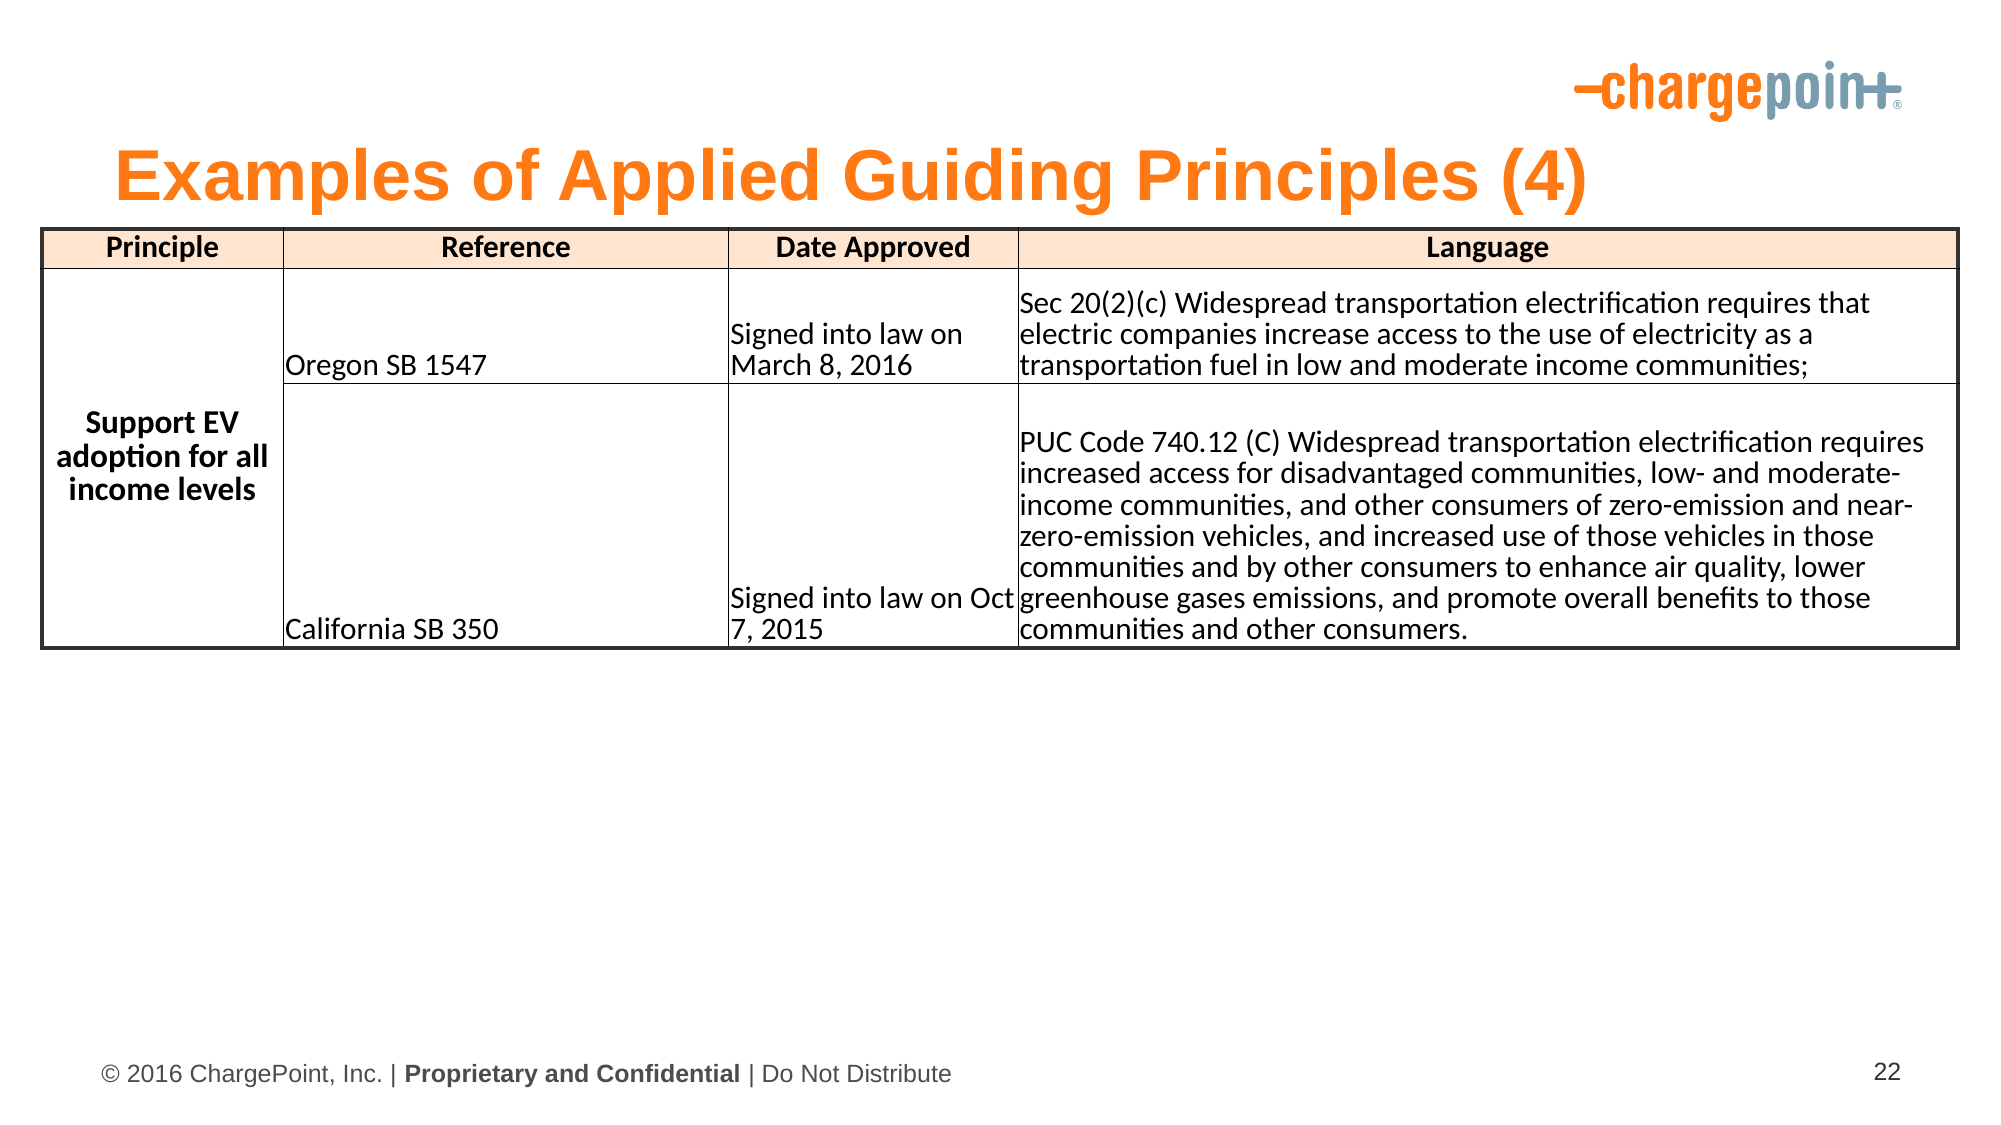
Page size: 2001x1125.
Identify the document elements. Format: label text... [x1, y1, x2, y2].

table_cell Support EV adoption for all income levels [44, 269, 283, 646]
table_cell Signed into law on Oct 7, 2015 [729, 384, 1018, 646]
table_cell California SB 350 [284, 384, 728, 646]
table_header Date Approved [729, 231, 1018, 268]
table_header Reference [284, 231, 728, 268]
slide_number 22 [1683, 1045, 1917, 1096]
text_box Examples of Applied Guiding Principles (4) [99, 120, 1900, 209]
table_header Language [1019, 231, 1956, 268]
table_cell PUC Code 740.12 (C) Widespread transportation electrification requires increased access for disadvantaged communities, low- and moderate-income communities, and other consumers of zero-emission and near-zero-emission vehicles, and increased use of those vehicles in those communities and by other consumers to enhance air quality, lower greenhouse gases emissions, and promote overall benefits to those communities and other consumers. [1019, 384, 1956, 646]
table_header Principle [44, 231, 283, 268]
table_cell Oregon SB 1547 [284, 269, 728, 383]
table_cell Signed into law on March 8, 2016 [729, 269, 1018, 383]
table_cell Sec 20(2)(c) Widespread transportation electrification requires that electric companies increase access to the use of electricity as a transportation fuel in low and moderate income communities; [1019, 269, 1956, 383]
picture [1537, 36, 1938, 146]
